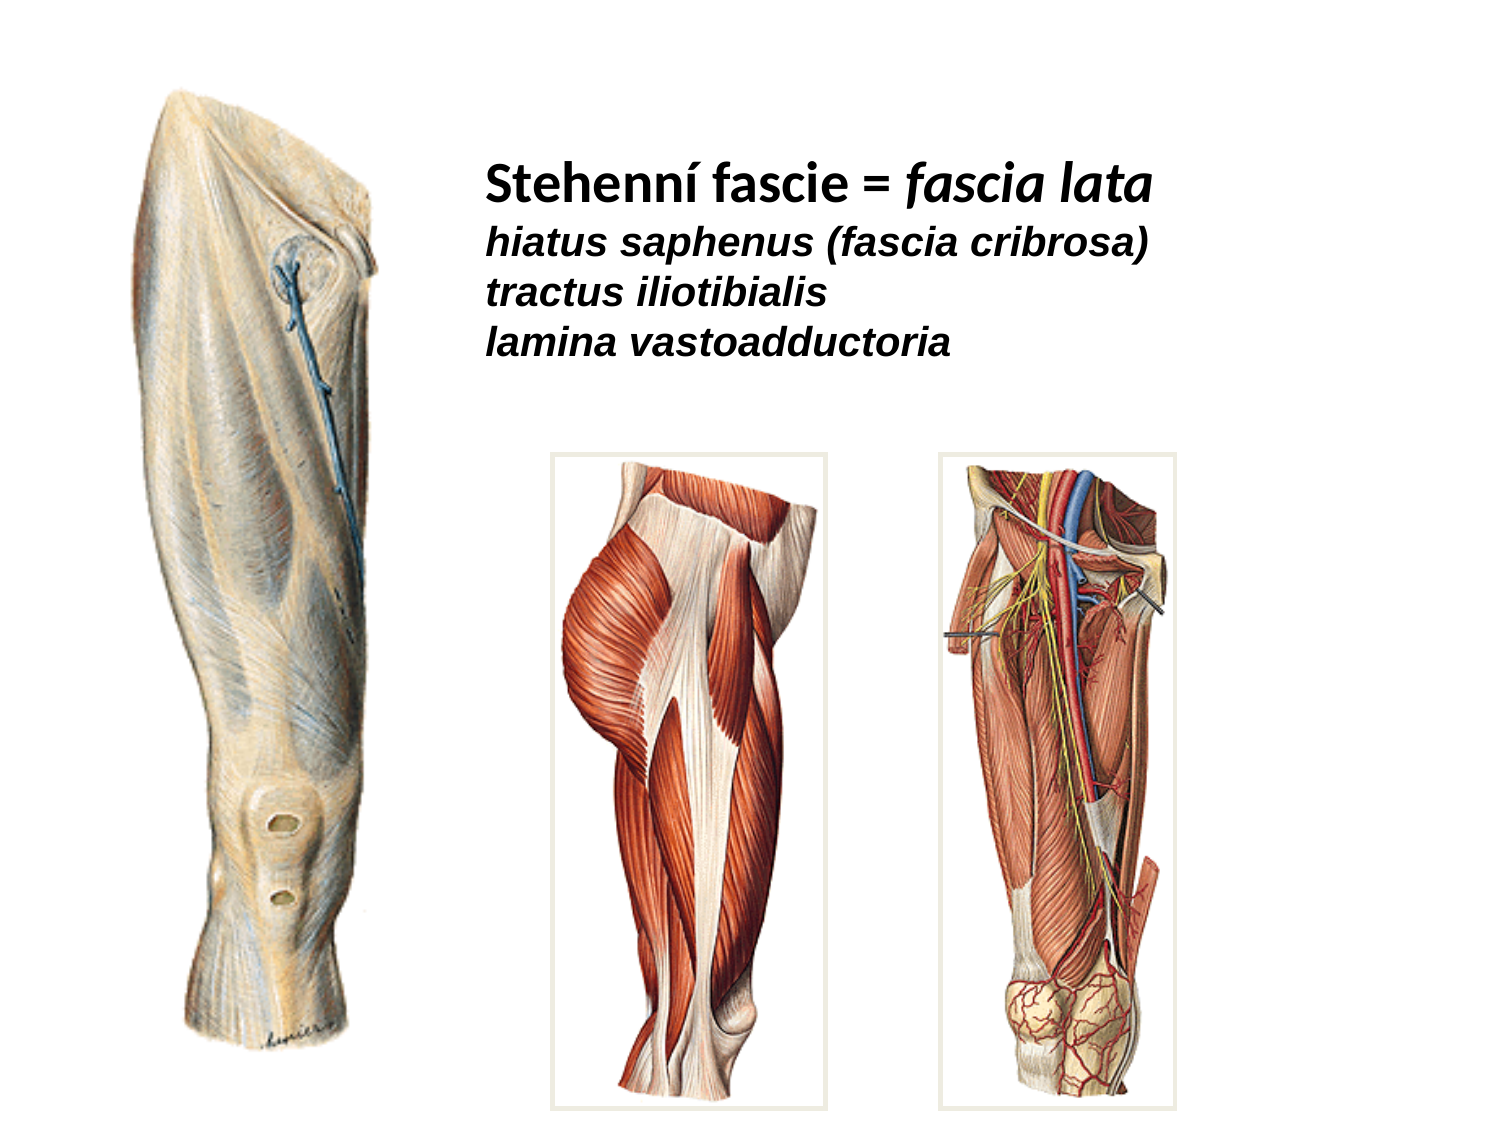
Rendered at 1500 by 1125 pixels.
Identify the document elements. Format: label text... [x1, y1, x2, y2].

picture [942, 456, 1173, 1107]
picture [100, 77, 396, 1057]
text_box Stehenní fascie = fascia lata hiatus saphenus (fascia cribrosa) tractus iliotibialis lamina vastoadductoria [470, 137, 1170, 372]
picture [554, 456, 824, 1107]
